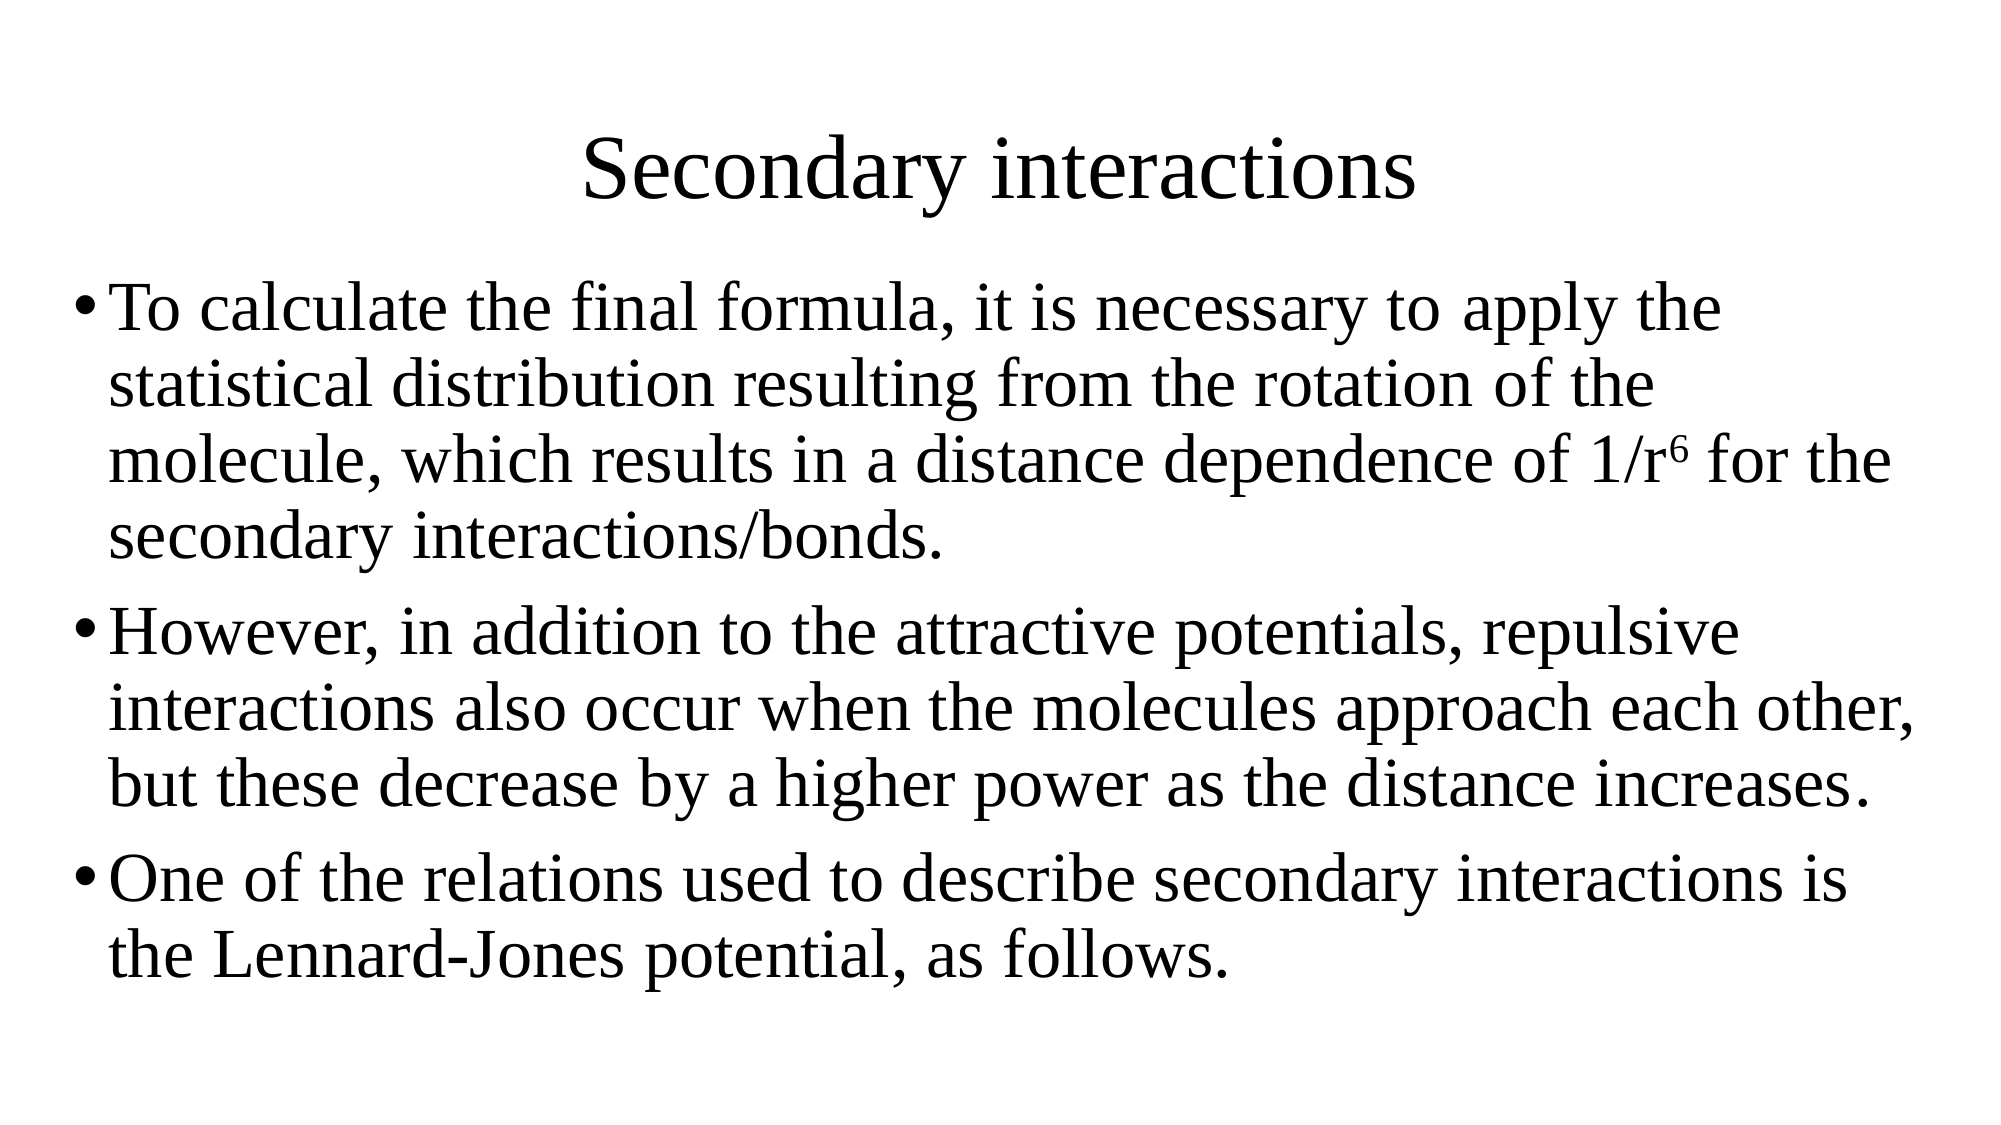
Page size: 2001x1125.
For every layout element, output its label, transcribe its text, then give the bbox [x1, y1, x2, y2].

title Secondary interactions [137, 59, 1863, 278]
list To calculate the final formula, it is necessary to apply the statistical distribution resulting from the rotation of the molecule, which results in a distance dependence of 1/r6 for the secondary interactions/bonds. However, in addition to the attractive potentials, repulsive interactions also occur when the molecules approach each other, but these decrease by a higher power as the distance increases. One of the relations used to describe secondary interactions is the Lennard-Jones potential, as follows. [58, 262, 1945, 1066]
